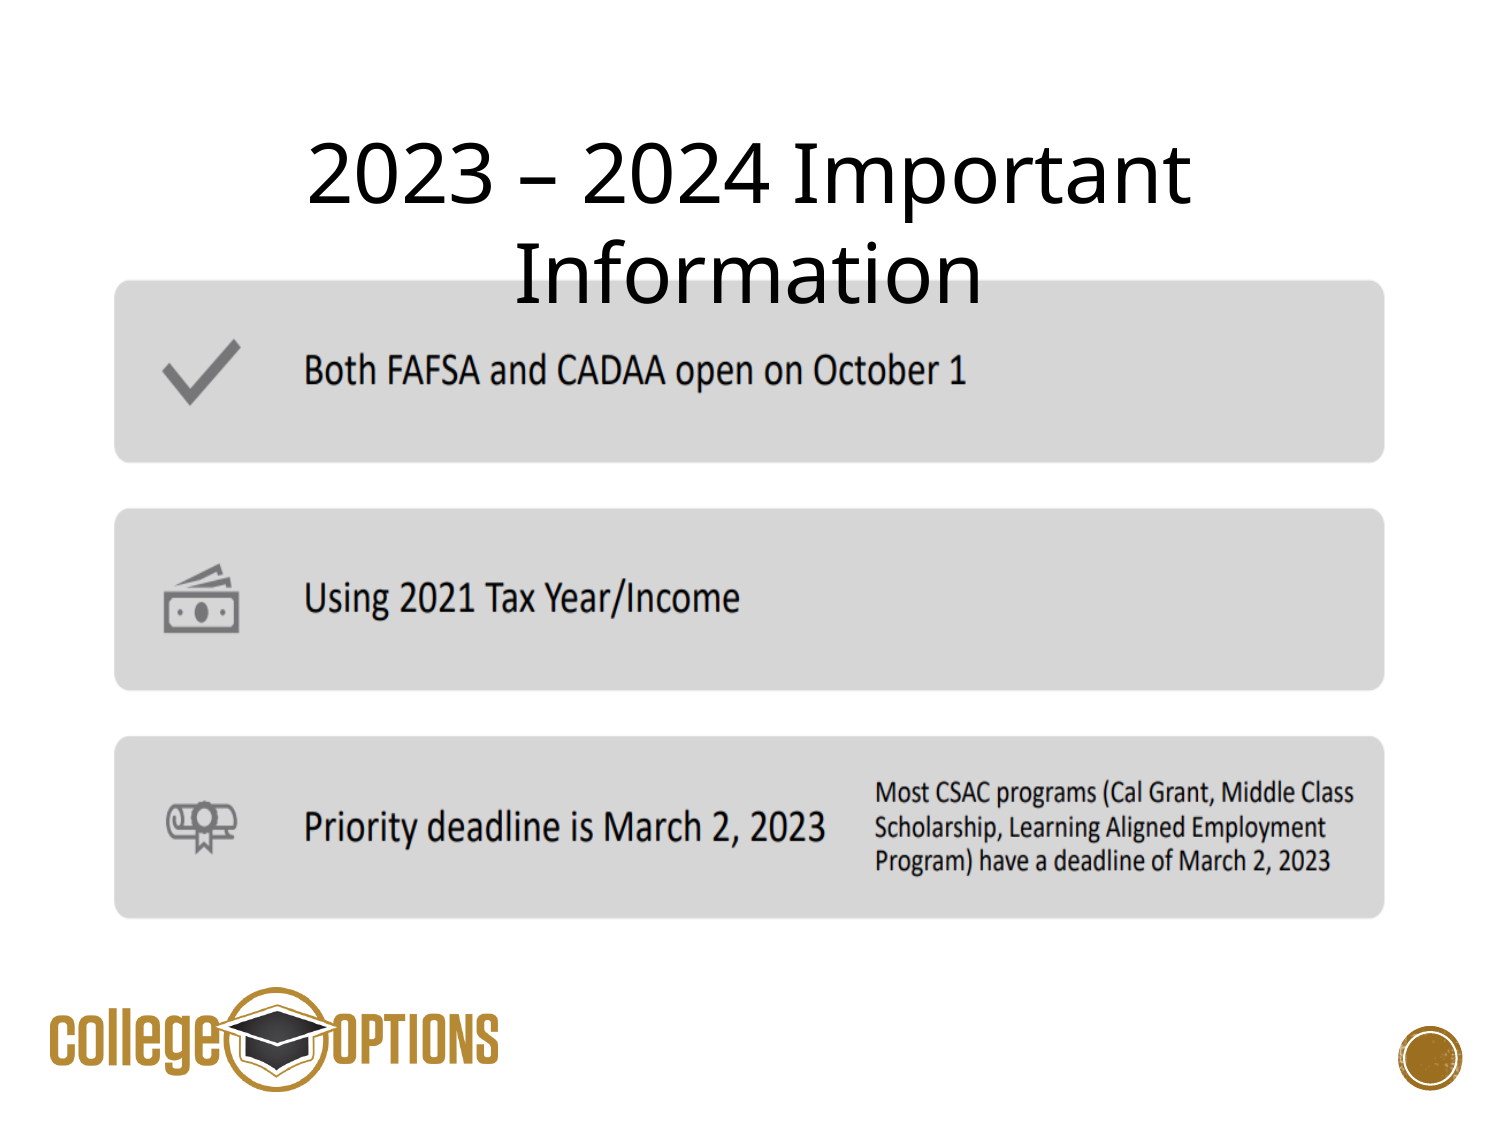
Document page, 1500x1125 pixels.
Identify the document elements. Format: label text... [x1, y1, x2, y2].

text_box 2023 – 2024 Important Information [112, 112, 1388, 274]
picture [50, 987, 498, 1092]
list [112, 275, 1386, 923]
